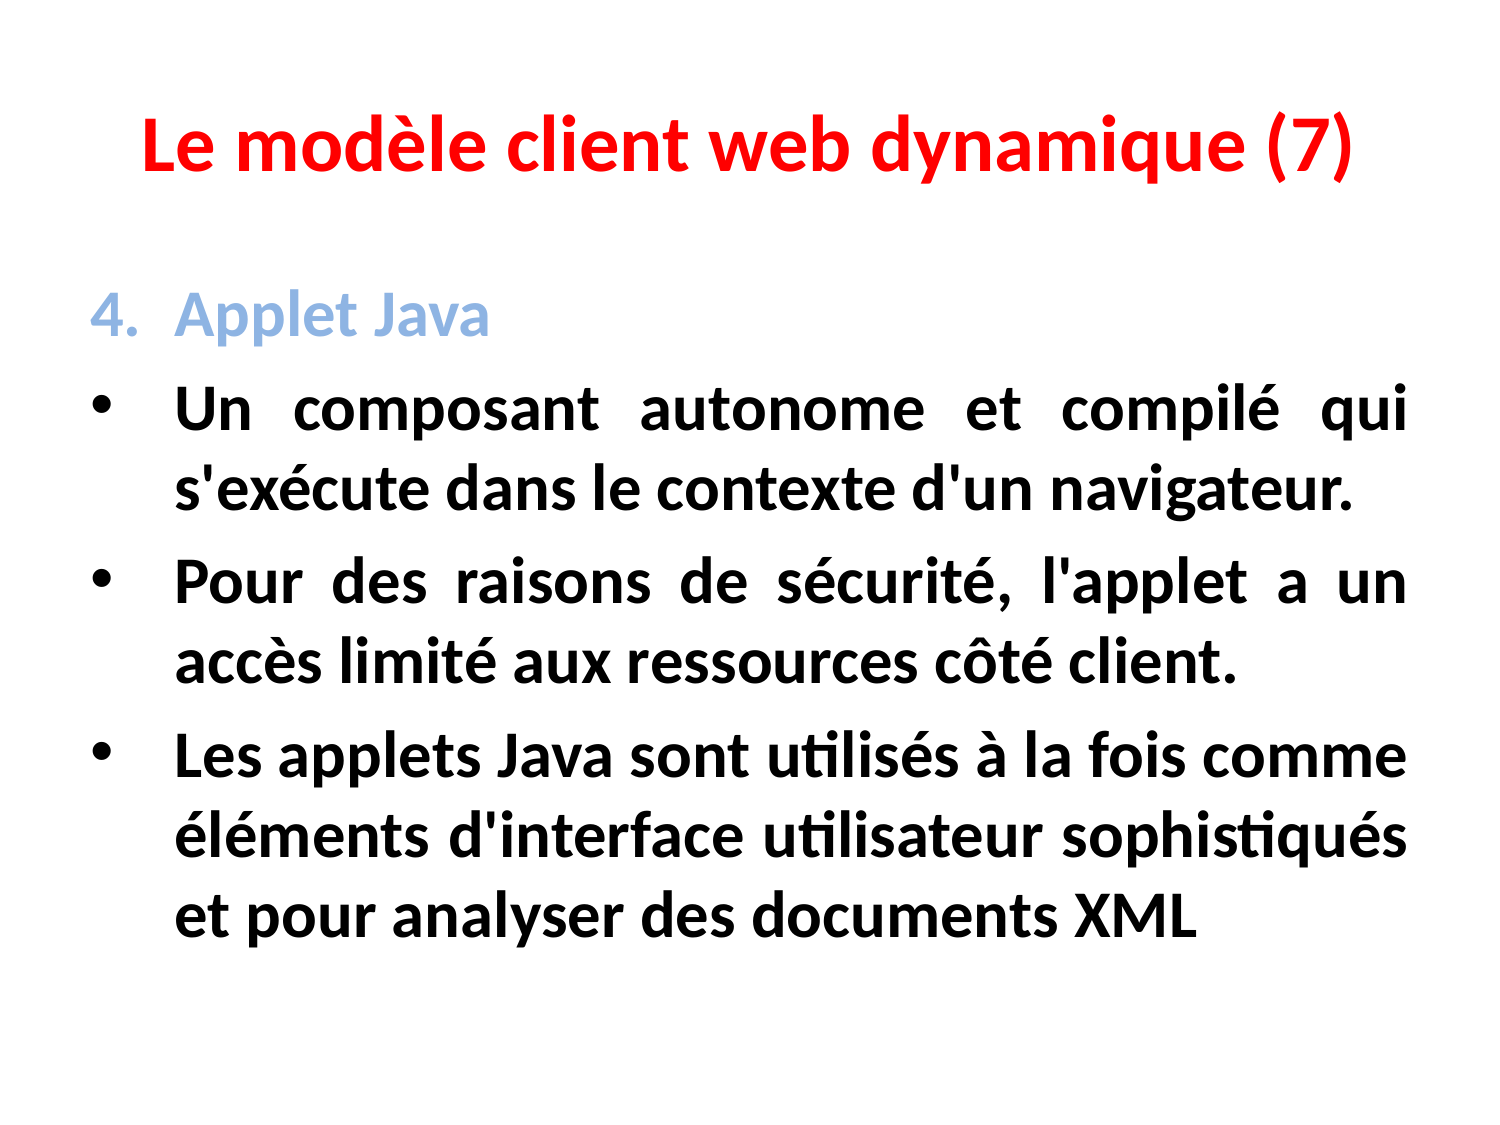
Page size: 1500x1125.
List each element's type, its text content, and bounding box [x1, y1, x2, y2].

title Le modèle client web dynamique (7) [75, 45, 1425, 233]
list Applet Java Un composant autonome et compilé qui s'exécute dans le contexte d'un navigateur. Pour des raisons de sécurité, l'applet a un accès limité aux ressources côté client. Les applets Java sont utilisés à la fois comme éléments d'interface utilisateur sophistiqués et pour analyser des documents XML [75, 262, 1425, 1005]
